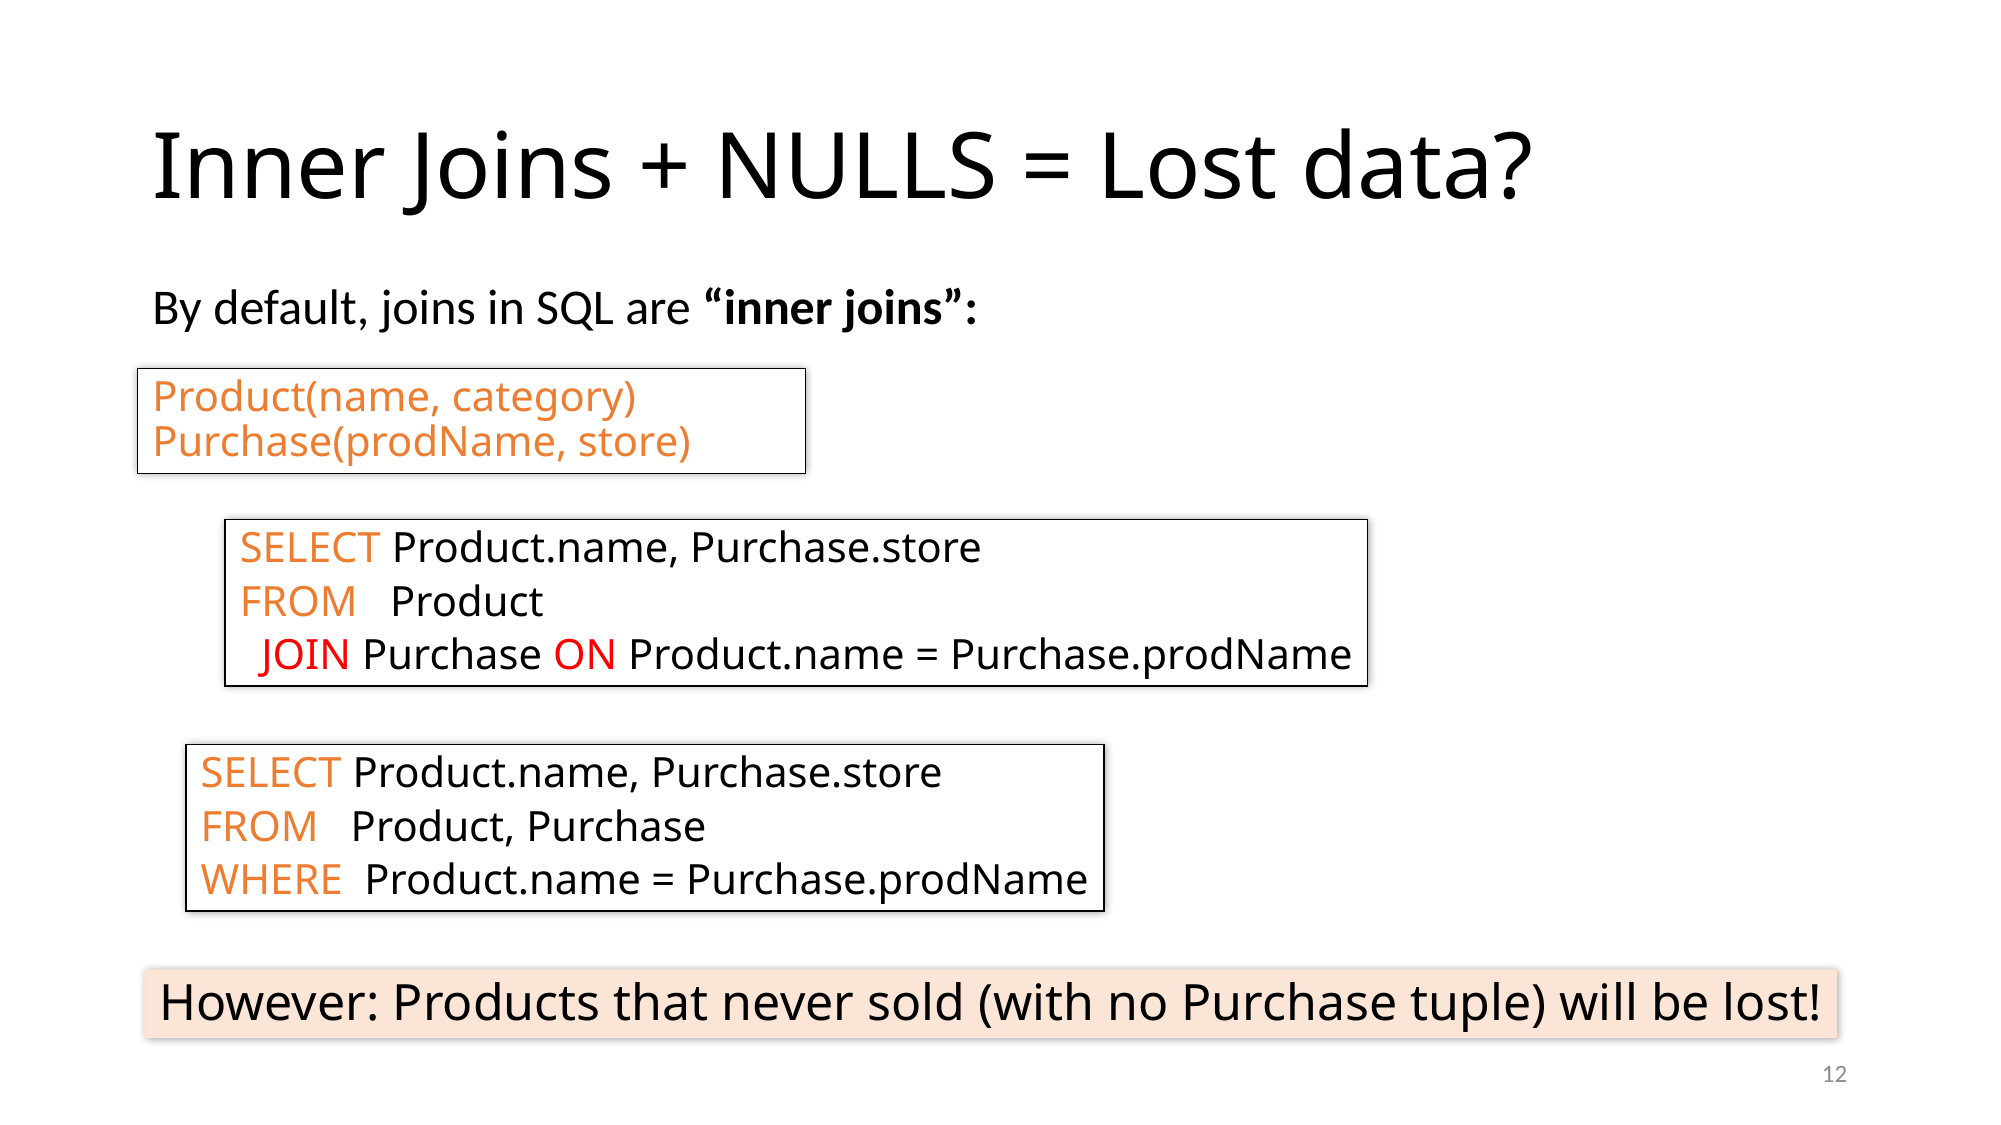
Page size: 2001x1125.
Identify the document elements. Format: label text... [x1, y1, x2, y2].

text_box Product(name, category) Purchase(prodName, store) [137, 368, 806, 474]
list By default, joins in SQL are “inner joins”: [137, 273, 1563, 949]
text_box SELECT Product.name, Purchase.store FROM Product, Purchase WHERE Product.name = Purchase.prodName [185, 744, 1104, 911]
text_box SELECT Product.name, Purchase.store FROM Product JOIN Purchase ON Product.name = Purchase.prodName [225, 519, 1368, 686]
title Inner Joins + NULLS = Lost data? [137, 59, 1863, 278]
text_box However: Products that never sold (with no Purchase tuple) will be lost! [144, 969, 1838, 1039]
slide_number 12 [1412, 1042, 1863, 1103]
